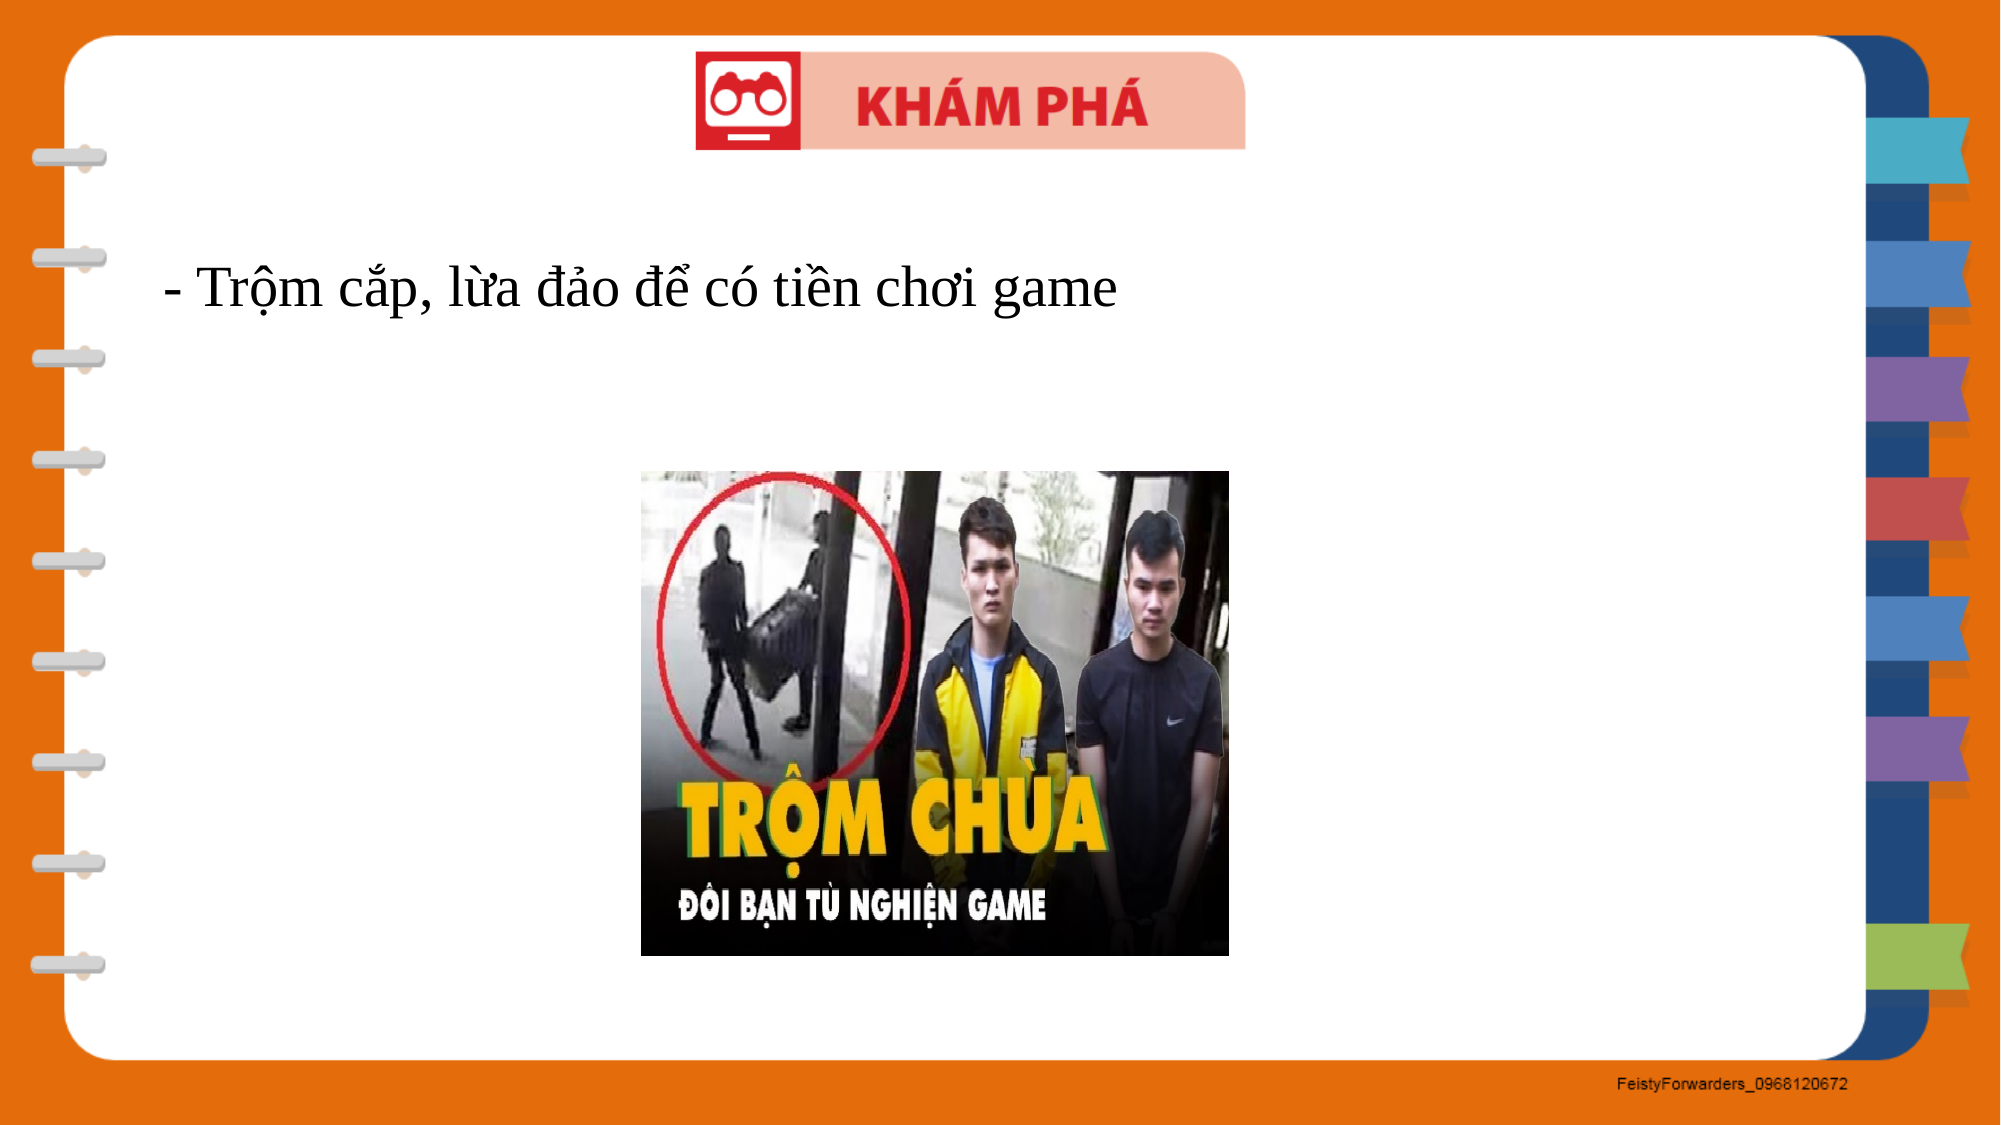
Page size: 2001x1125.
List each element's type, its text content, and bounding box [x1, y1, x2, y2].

picture [0, 0, 2001, 1125]
text_box - Trộm cắp, lừa đảo để có tiền chơi game [148, 230, 1753, 326]
